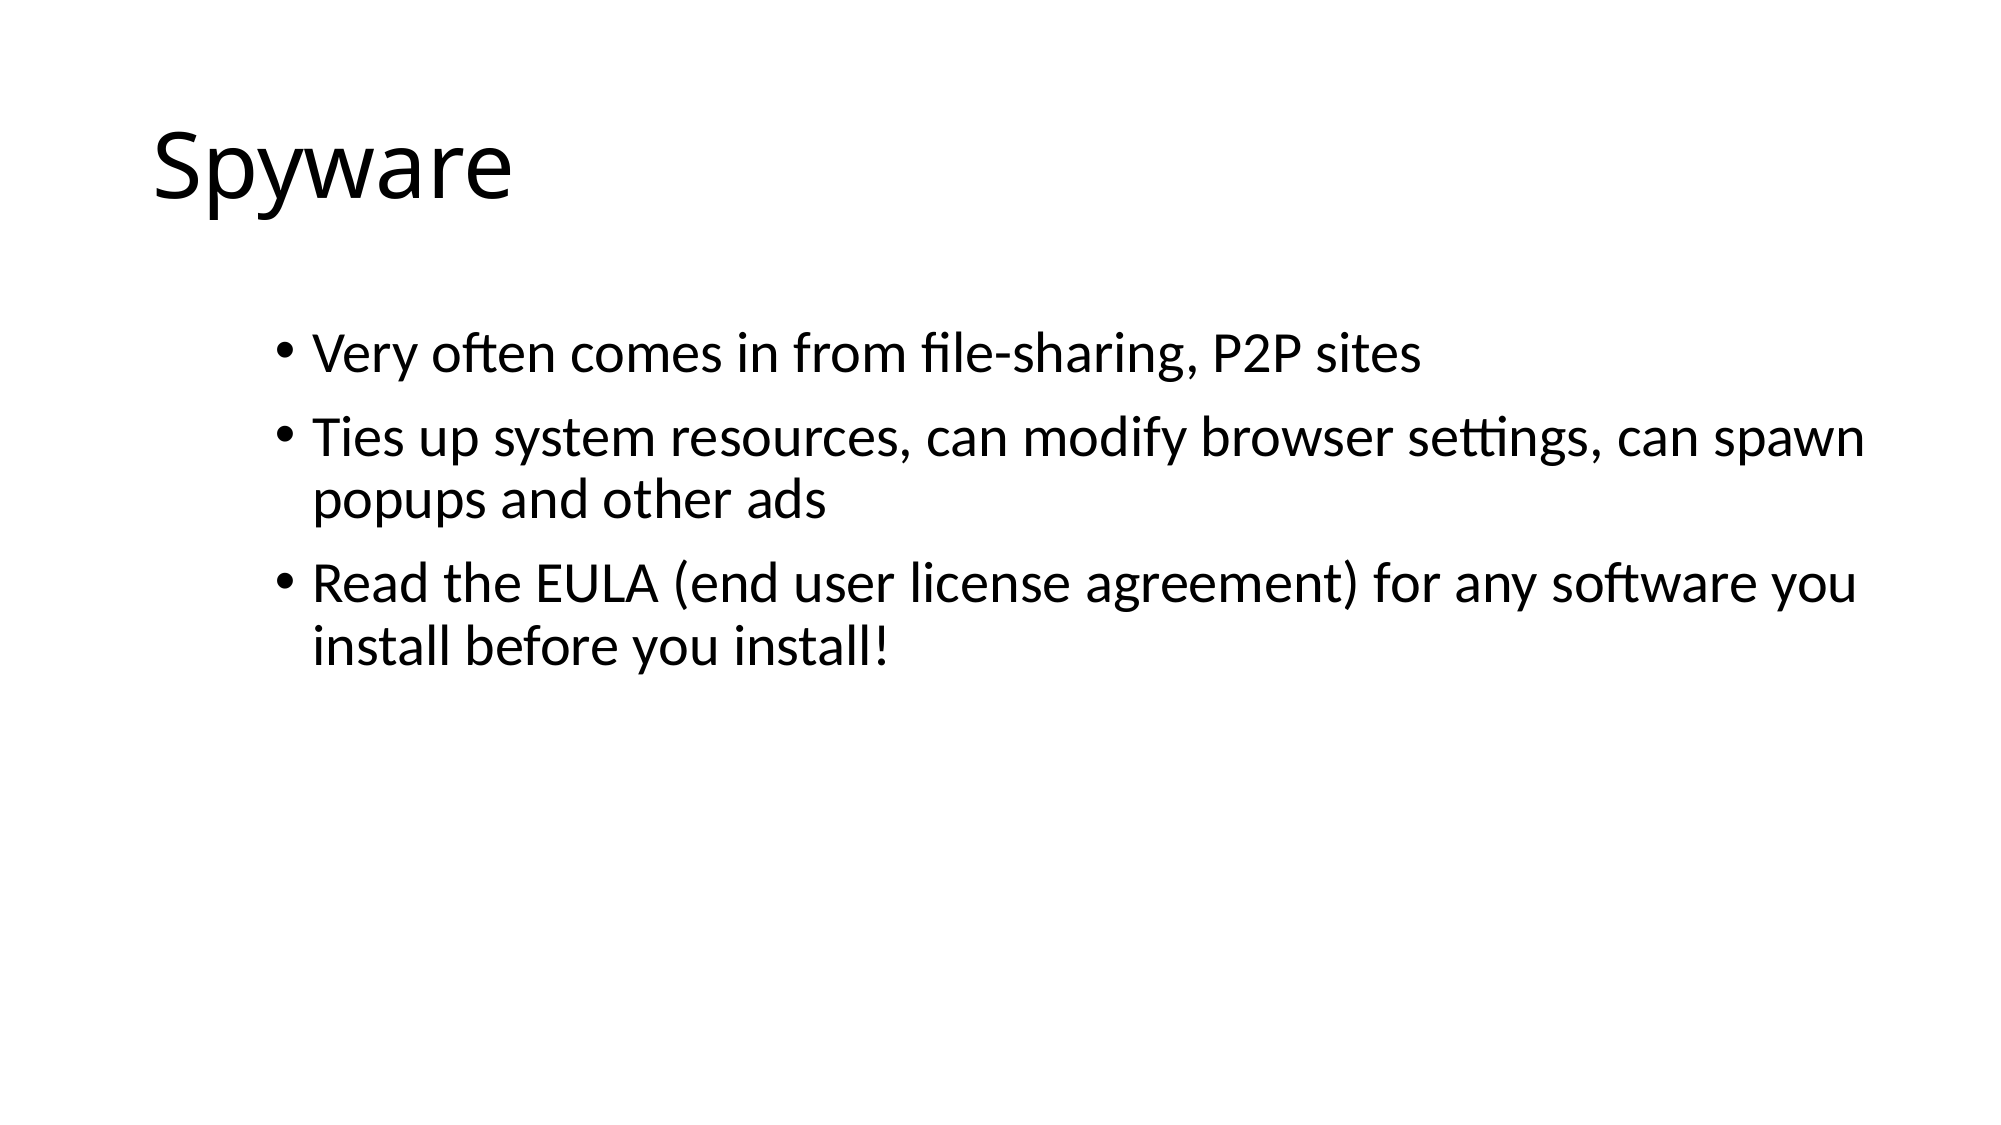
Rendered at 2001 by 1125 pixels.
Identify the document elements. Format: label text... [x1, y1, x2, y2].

title Spyware [137, 59, 1863, 278]
list Very often comes in from file-sharing, P2P sites Ties up system resources, can modify browser settings, can spawn popups and other ads Read the EULA (end user license agreement) for any software you install before you install! [259, 314, 1960, 990]
